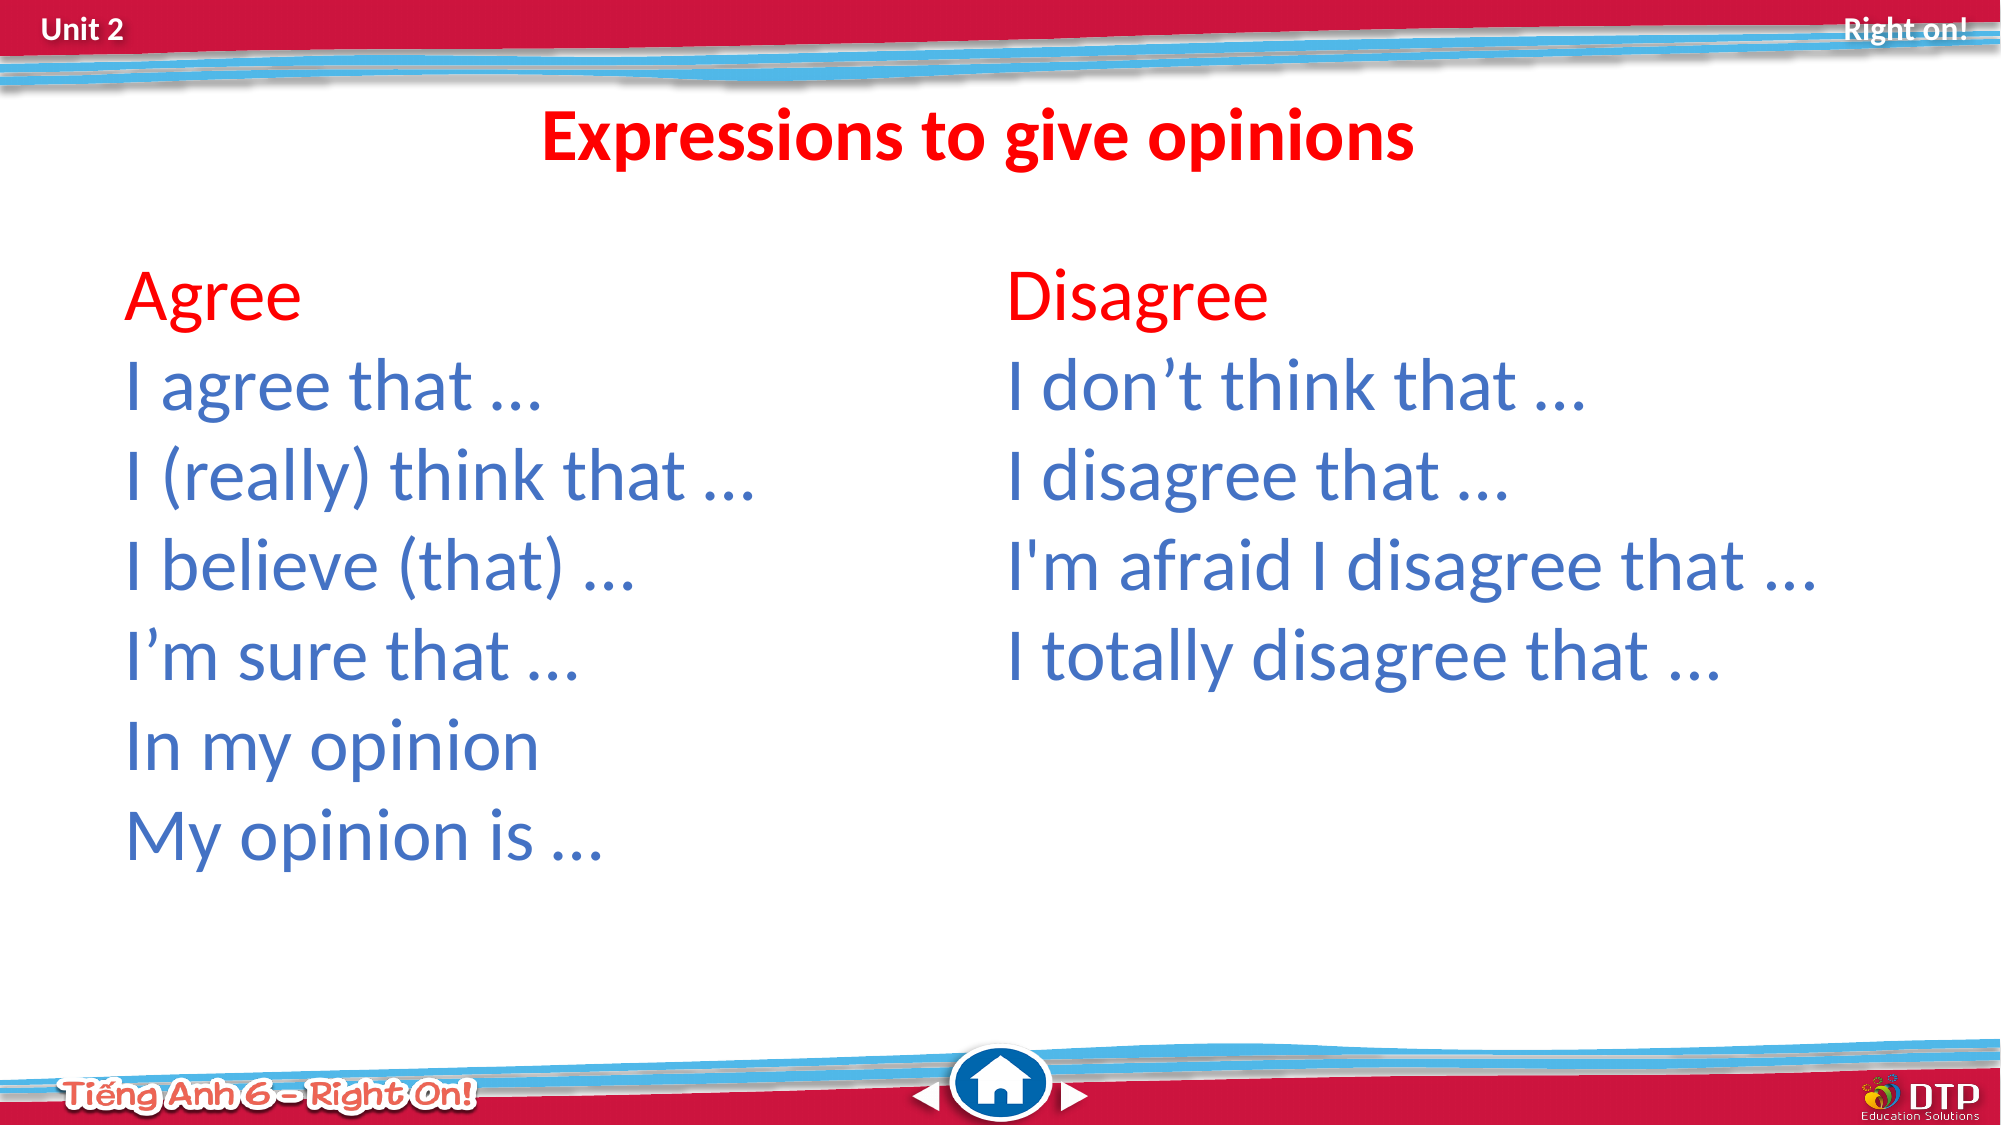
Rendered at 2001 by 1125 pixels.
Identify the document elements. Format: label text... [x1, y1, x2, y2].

text_box Expressions to give opinions [526, 78, 1455, 183]
picture [0, 0, 2000, 1125]
text_box Agree I agree that … I (really) think that … I believe (that) … I’m sure that … In my opinion My opinion is … [110, 237, 944, 883]
text_box Disagree I don’t think that … I disagree that … I'm afraid I disagree that ... I totally disagree that ... [991, 237, 1889, 703]
